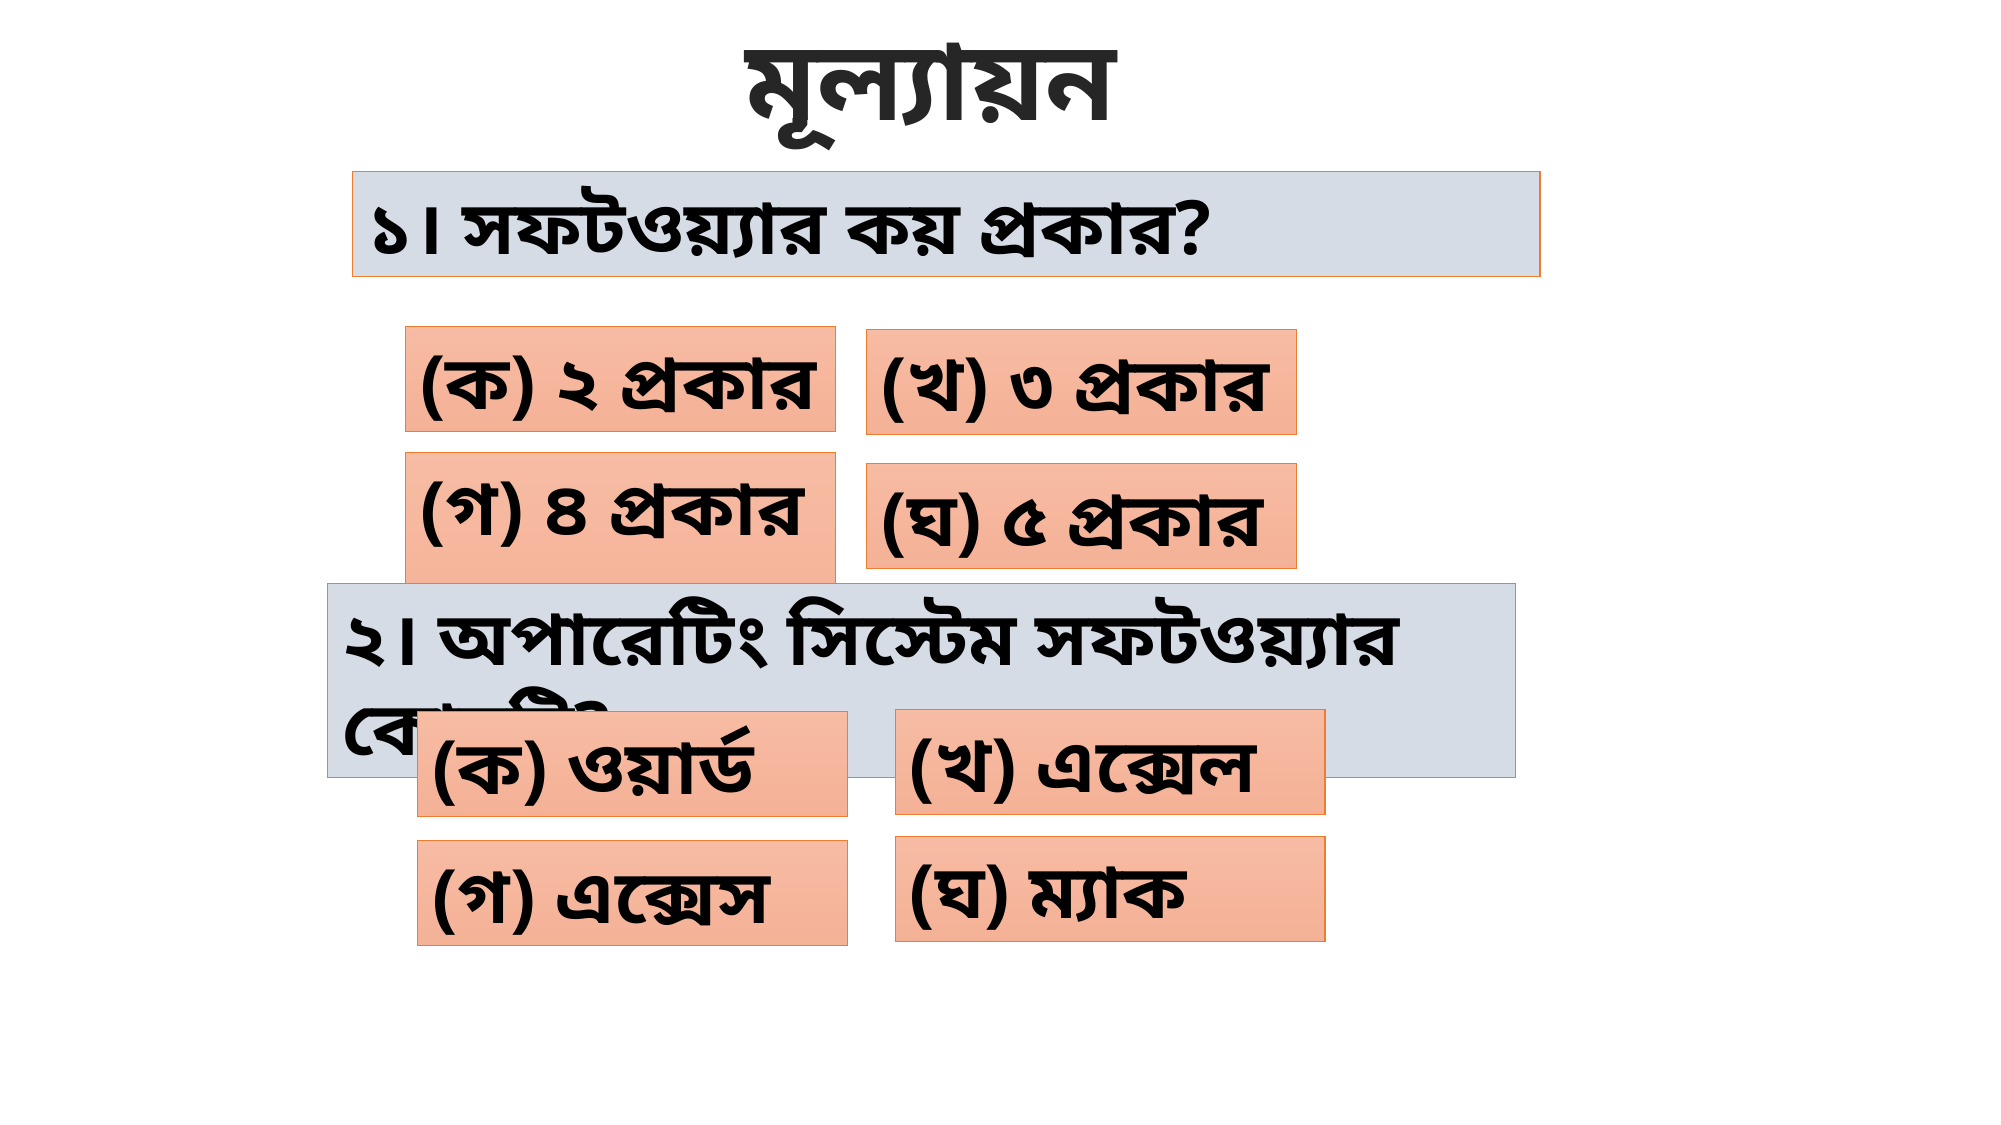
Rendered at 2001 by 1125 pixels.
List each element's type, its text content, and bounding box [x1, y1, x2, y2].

text_box মূল্যায়ন [730, 0, 1162, 150]
text_box ১। সফটওয়্যার কয় প্রকার? [352, 171, 1541, 277]
text_box (গ) ৪ প্রকার [405, 452, 836, 583]
text_box (ক) ২ প্রকার [405, 326, 836, 432]
text_box (ঘ) ম্যাক [895, 836, 1326, 942]
text_box (খ) এক্সেল [895, 709, 1326, 815]
text_box (ক) ওয়ার্ড [417, 711, 848, 817]
text_box (ঘ) ৫ প্রকার [866, 463, 1297, 569]
text_box (গ) এক্সেস [417, 840, 848, 946]
text_box ২। অপারেটিং সিস্টেম সফটওয়্যার কোনটি? [327, 583, 1516, 778]
text_box (খ) ৩ প্রকার [866, 329, 1297, 435]
